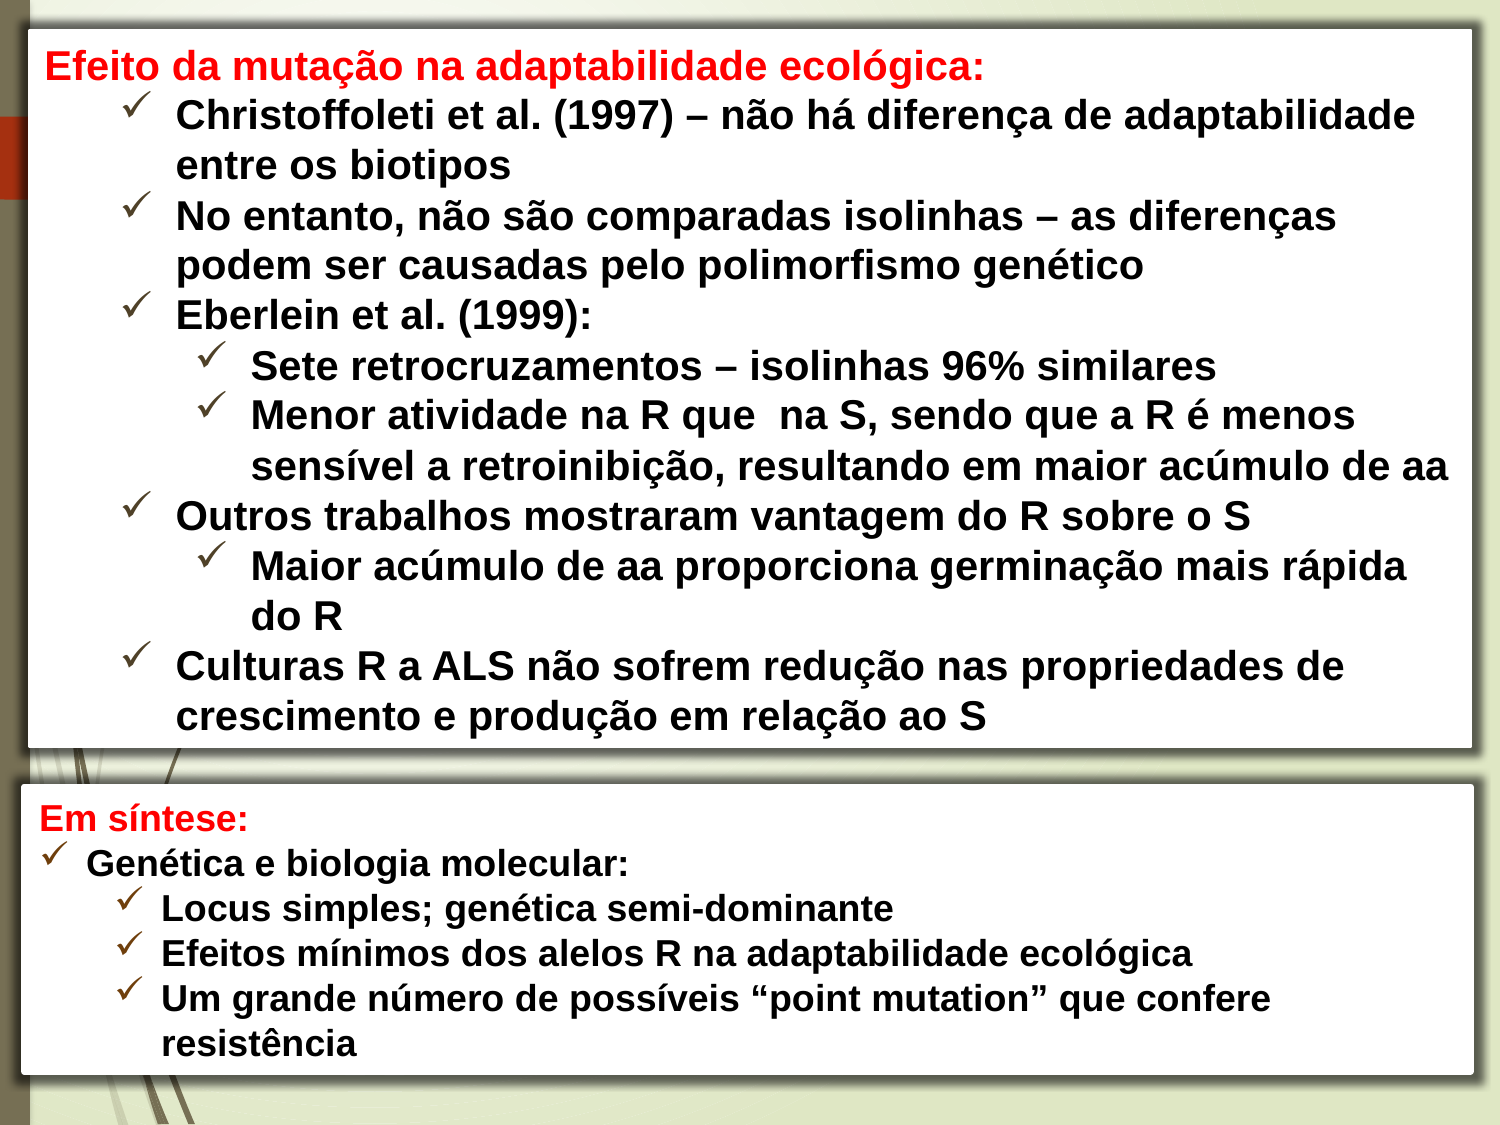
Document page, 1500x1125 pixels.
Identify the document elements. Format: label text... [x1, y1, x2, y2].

text_box Efeito da mutação na adaptabilidade ecológica: Christoffoleti et al. (1997) – não há diferença de adaptabilidade entre os biotipos No entanto, não são comparadas isolinhas – as diferenças podem ser causadas pelo polimorfismo genético Eberlein et al. (1999): Sete retrocruzamentos – isolinhas 96% similares Menor atividade na R que na S, sendo que a R é menos sensível a retroinibição, resultando em maior acúmulo de aa Outros trabalhos mostraram vantagem do R sobre o S Maior acúmulo de aa proporciona germinação mais rápida do R Culturas R a ALS não sofrem redução nas propriedades de crescimento e produção em relação ao S [28, 29, 1472, 748]
text_box Em síntese: Genética e biologia molecular: Locus simples; genética semi-dominante Efeitos mínimos dos alelos R na adaptabilidade ecológica Um grande número de possíveis “point mutation” que confere resistência [24, 786, 1471, 1072]
